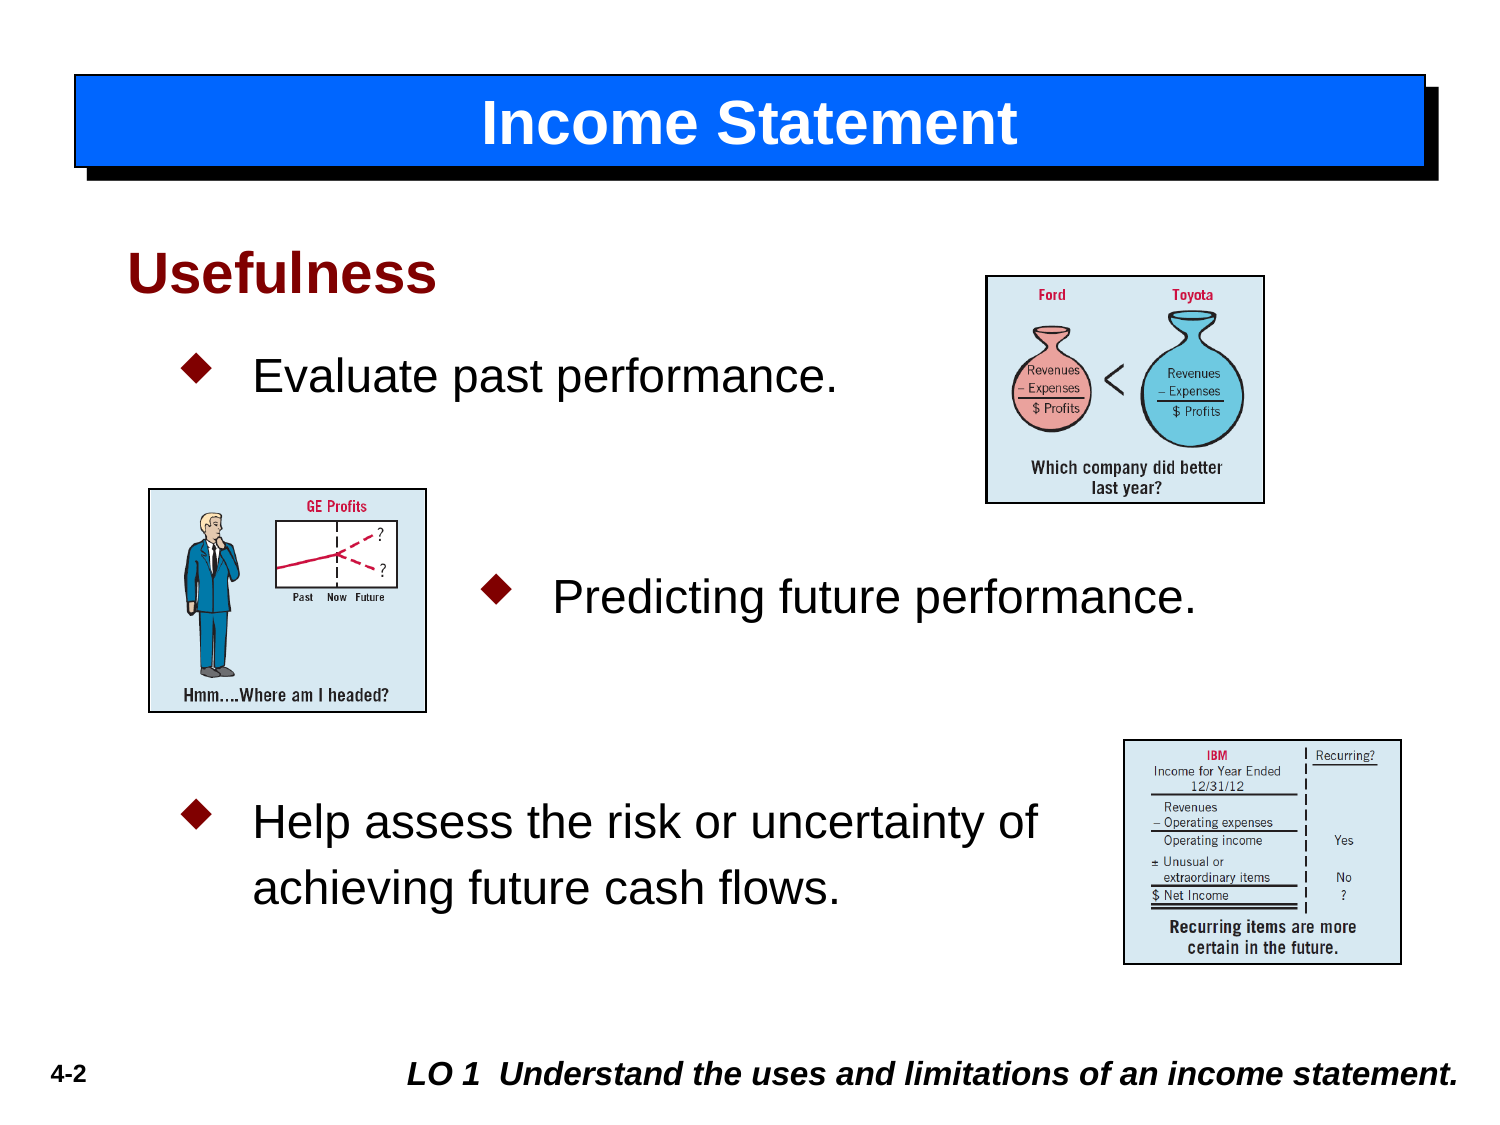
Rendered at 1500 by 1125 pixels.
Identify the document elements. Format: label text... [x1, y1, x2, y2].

text_box Evaluate past performance. [162, 328, 982, 410]
text_box Predicting future performance. [462, 549, 1388, 631]
picture [149, 489, 426, 712]
title Income Statement [74, 74, 1426, 168]
picture [1124, 740, 1401, 963]
text_box Help assess the risk or uncertainty of achieving future cash flows. [162, 774, 1088, 922]
text_box LO 1 Understand the uses and limitations of an income statement. [150, 1044, 1475, 1100]
picture [987, 277, 1263, 502]
text_box Usefulness [112, 223, 1363, 313]
